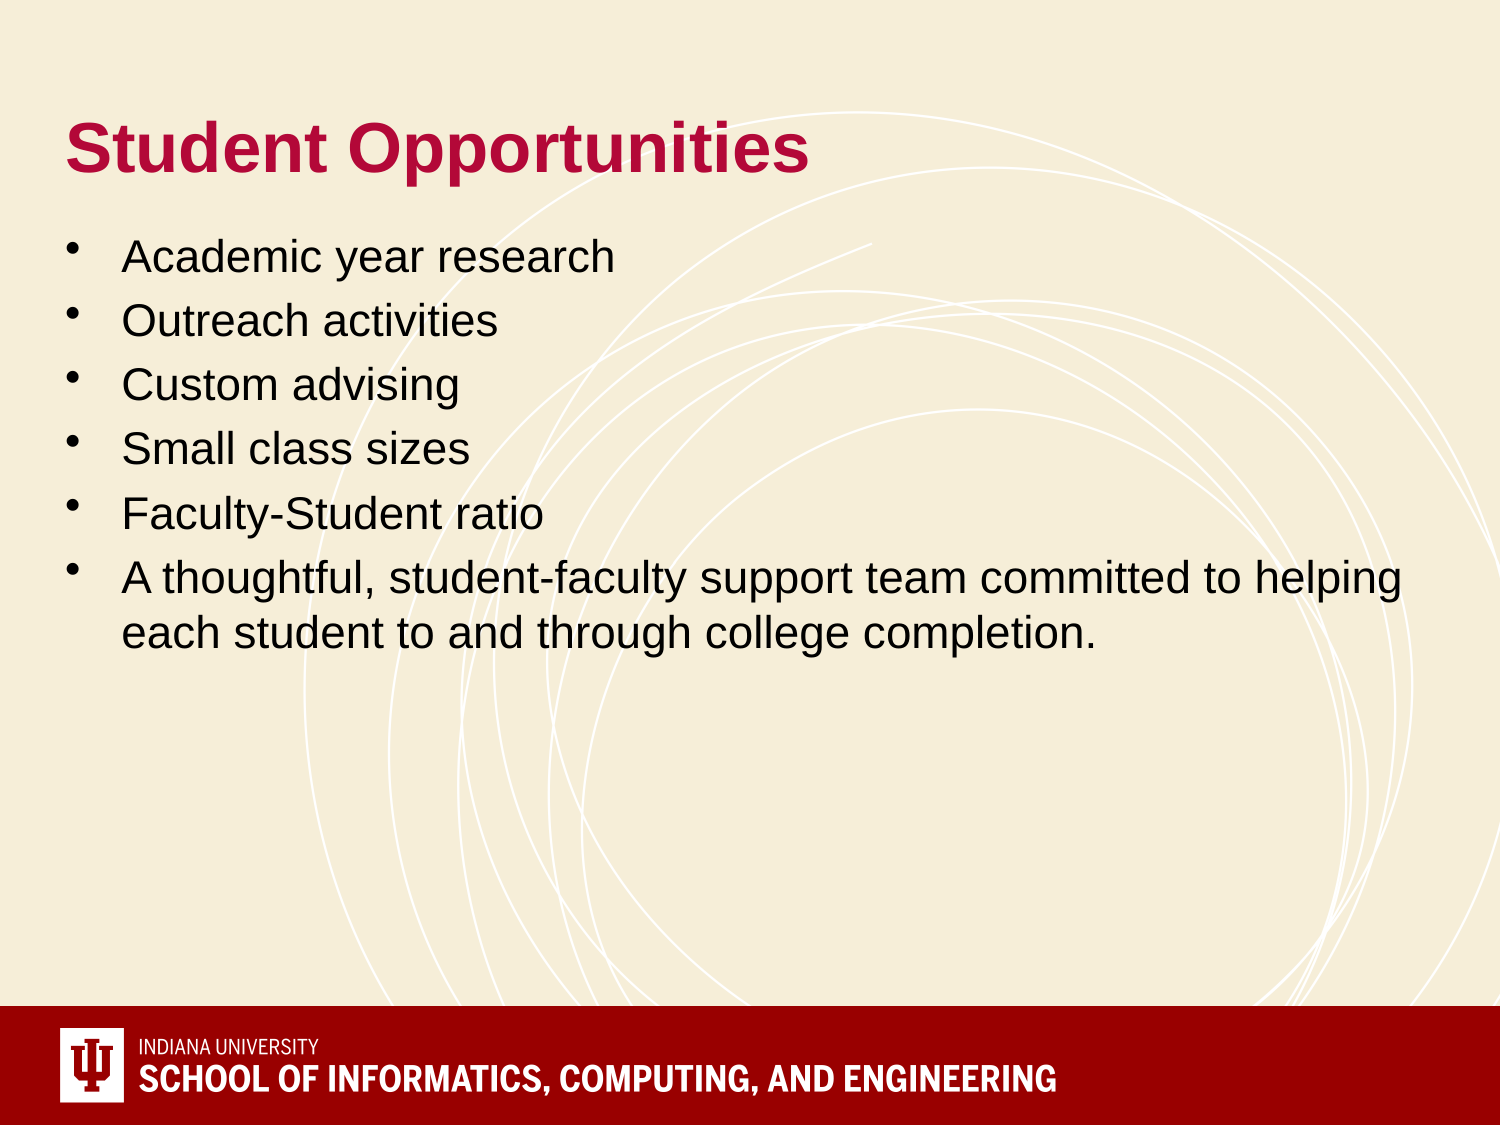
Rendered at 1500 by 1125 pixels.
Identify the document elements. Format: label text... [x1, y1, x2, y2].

title Student Opportunities [50, 50, 1425, 219]
picture [0, 0, 1500, 1125]
list Academic year research Outreach activities Custom advising Small class sizes Faculty-Student ratio A thoughtful, student-faculty support team committed to helping each student to and through college completion. [50, 219, 1425, 882]
